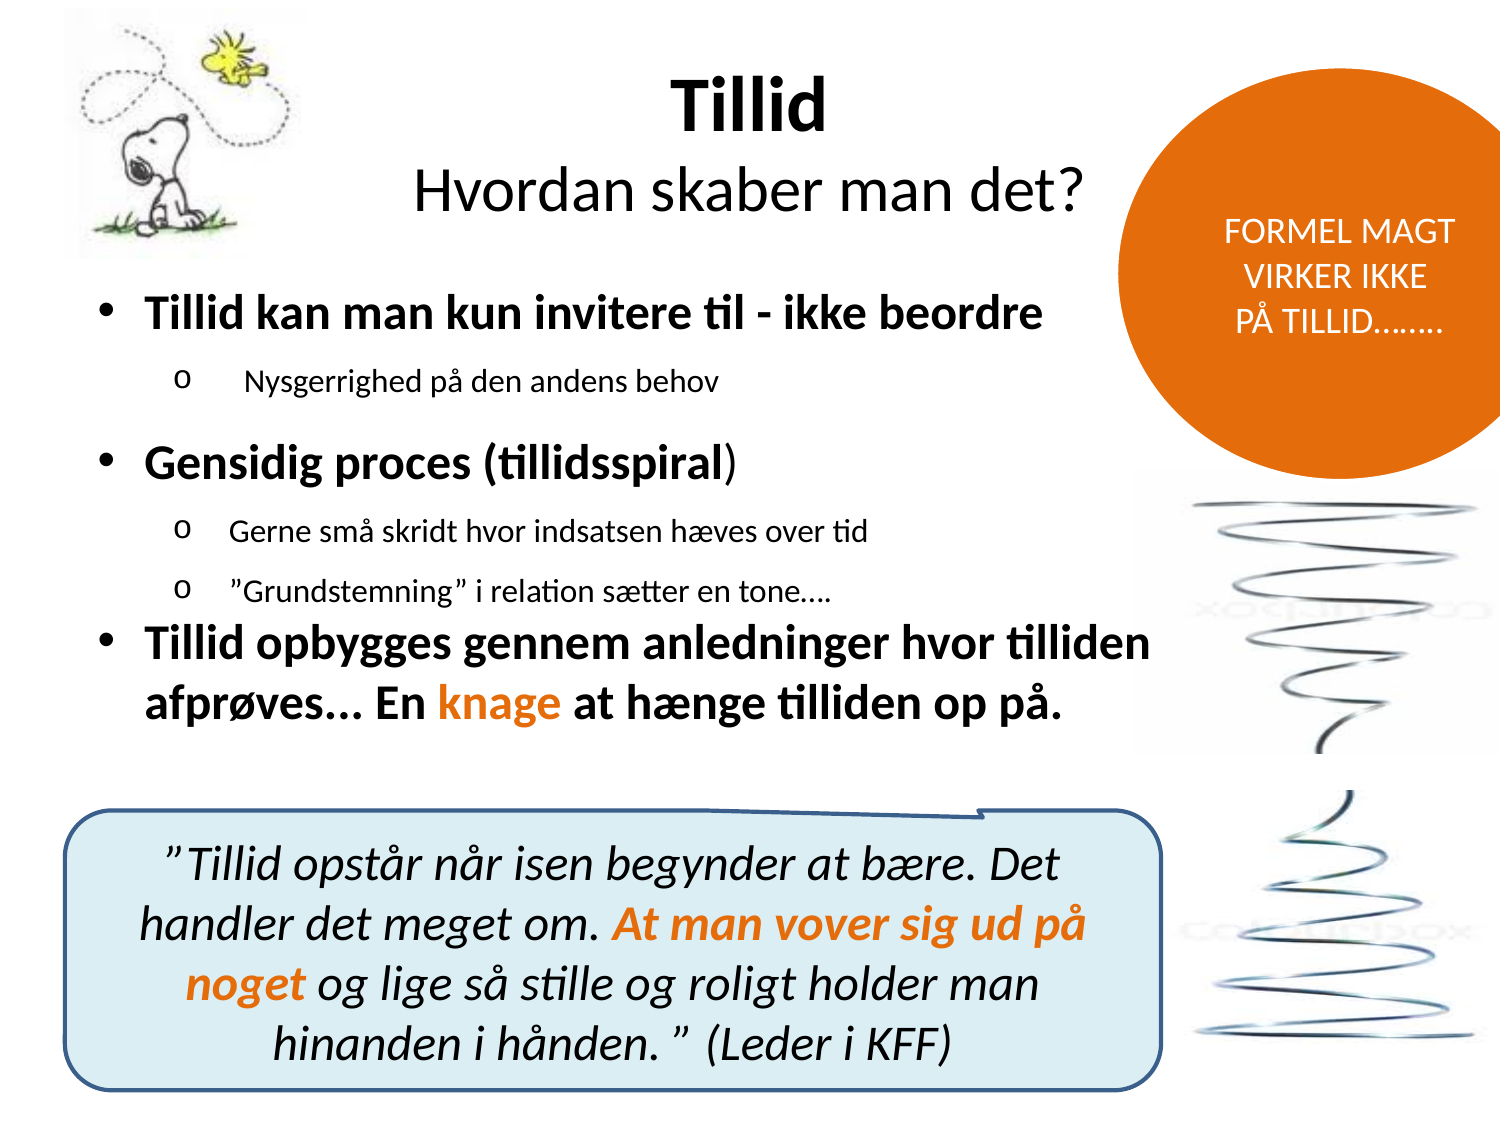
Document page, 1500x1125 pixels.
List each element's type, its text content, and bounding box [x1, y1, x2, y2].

text_box FORMEL MAGT VIRKER IKKE PÅ TILLID…….. [1114, 79, 1500, 466]
text_box ”Tillid opstår når isen begynder at bære. Det handler det meget om. At man vover sig ud på noget og lige så stille og roligt holder man hinanden i hånden. ” (Leder i KFF) [62, 808, 1147, 1093]
title Tillid Hvordan skaber man det? [314, 45, 1425, 233]
picture [64, 8, 309, 259]
picture [1133, 467, 1500, 754]
picture [1133, 790, 1500, 1071]
text_box Tillid kan man kun invitere til - ikke beordre Nysgerrighed på den andens behov Gensidig proces (tillidsspiral) Gerne små skridt hvor indsatsen hæves over tid ”Grundstemning” i relation sætter en tone…. Tillid opbygges gennem anledninger hvor tilliden afprøves... En knage at hænge tilliden op på. [82, 242, 1345, 817]
